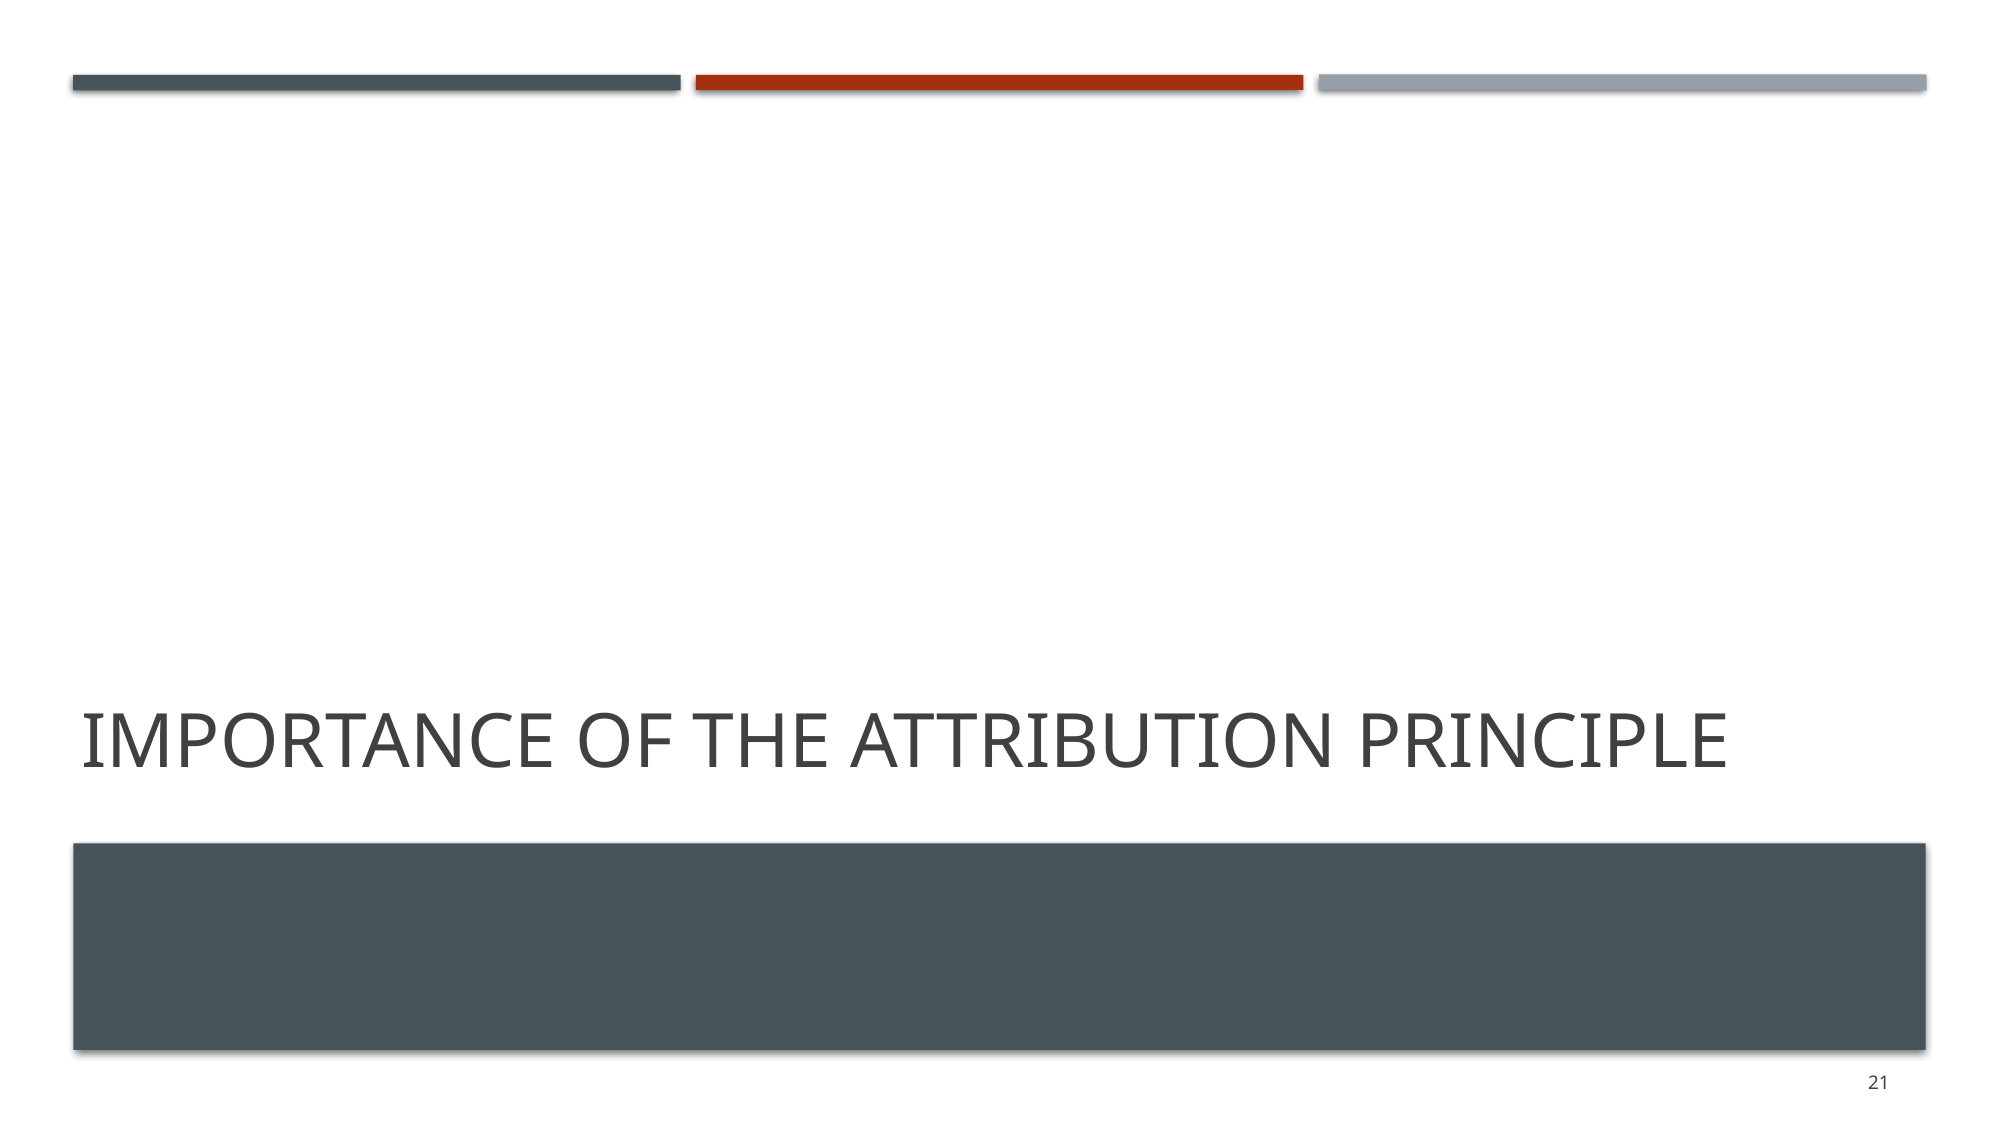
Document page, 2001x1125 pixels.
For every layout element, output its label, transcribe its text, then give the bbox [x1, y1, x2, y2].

slide_number 21 [1732, 1053, 1905, 1114]
title Importance of the attribution principle [66, 402, 1905, 791]
